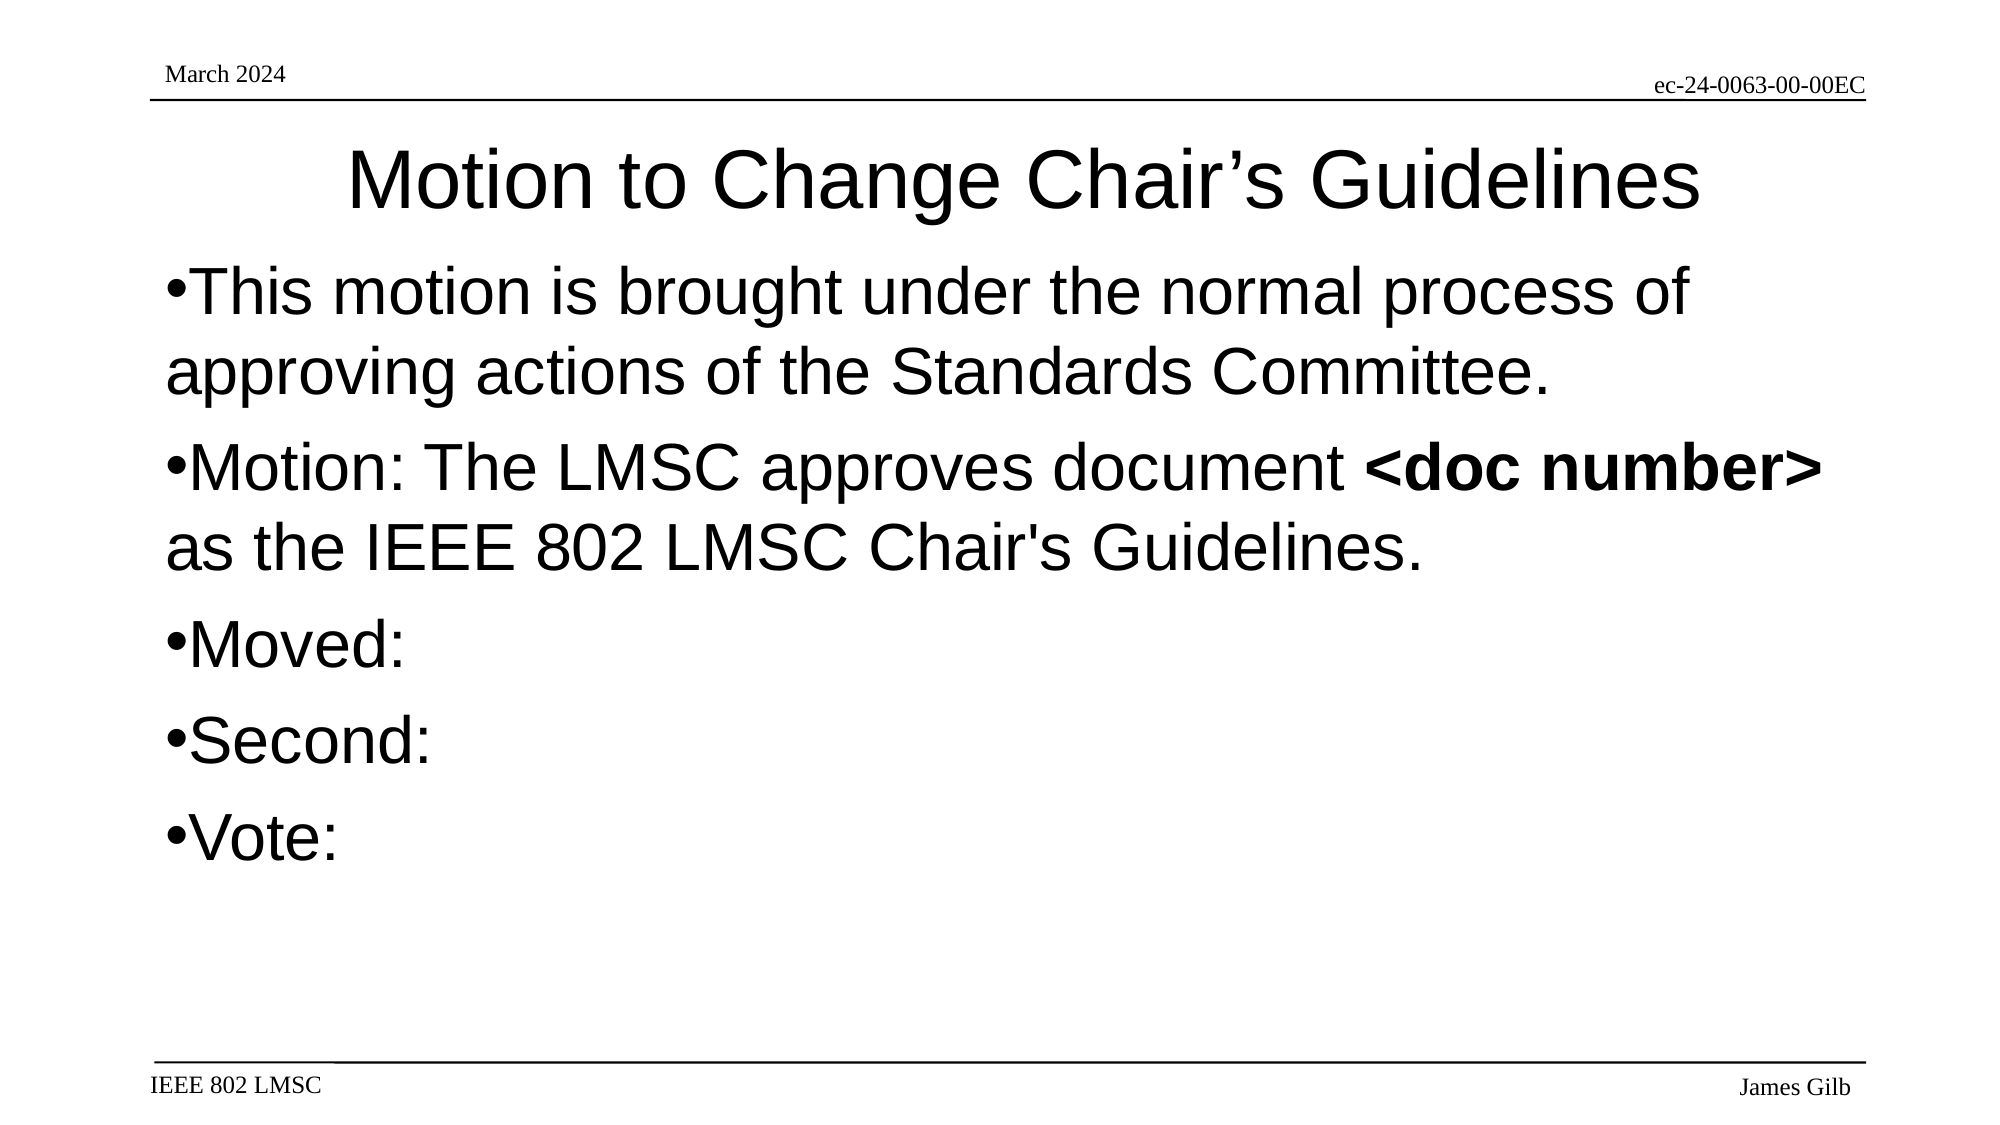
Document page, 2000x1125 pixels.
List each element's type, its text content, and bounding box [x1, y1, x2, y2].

title Motion to Change Chair’s Guidelines [149, 112, 1900, 238]
list This motion is brought under the normal process of approving actions of the Standards Committee. Motion: The LMSC approves document <doc number> as the IEEE 802 LMSC Chair's Guidelines. Moved: Second: Vote: [149, 239, 1900, 1050]
